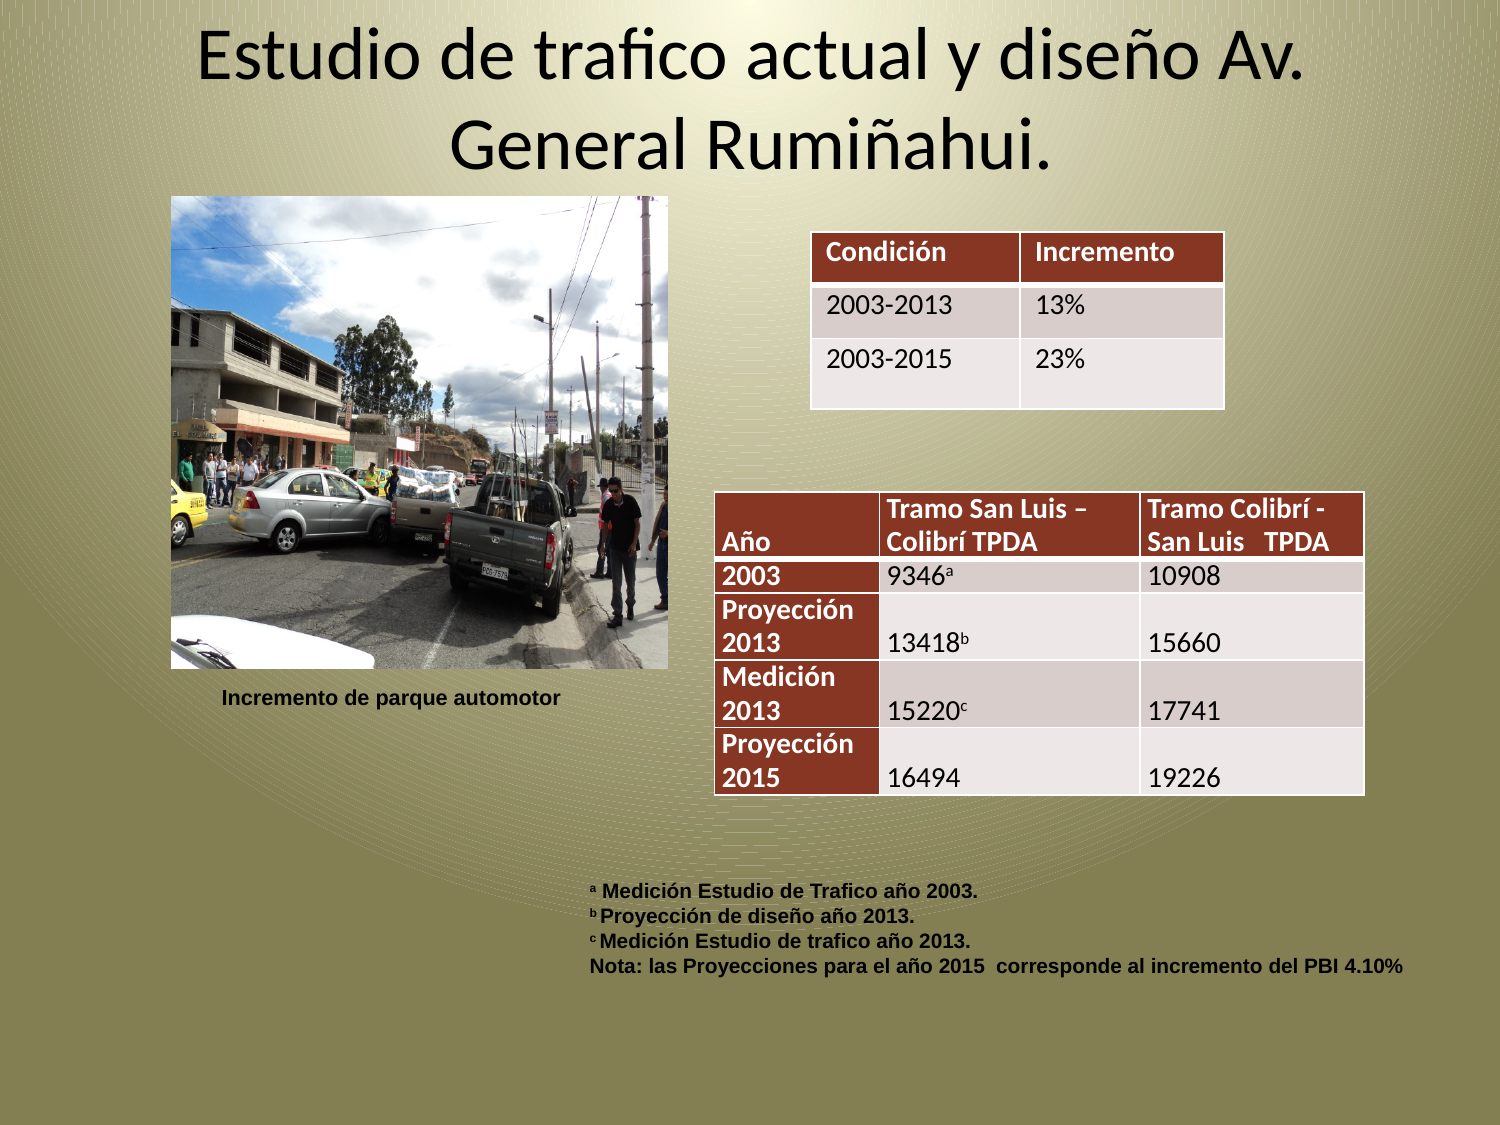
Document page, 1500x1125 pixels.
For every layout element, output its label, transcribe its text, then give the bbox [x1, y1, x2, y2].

title Estudio de trafico actual y diseño Av. General Rumiñahui. [76, 54, 1427, 135]
table_cell 10908 [1141, 562, 1363, 592]
table_cell 2003 [715, 562, 879, 592]
table_header Año [715, 493, 879, 556]
table_cell 2003-2013 [812, 288, 1019, 338]
table_cell 23% [1021, 339, 1223, 408]
table_cell Proyección 2013 [715, 594, 879, 659]
table_header Condición [812, 233, 1019, 282]
table_cell 17741 [1141, 661, 1363, 727]
table_cell 9346a [880, 562, 1139, 592]
table_cell 15660 [1141, 594, 1363, 659]
table_cell Proyección 2015 [715, 728, 879, 794]
text_box Incremento de parque automotor [206, 677, 632, 732]
table_cell 19226 [1141, 728, 1363, 794]
picture [170, 196, 668, 670]
table_header Incremento [1021, 233, 1223, 282]
table_cell 13% [1021, 288, 1223, 338]
text_box a Medición Estudio de Trafico año 2003. b Proyección de diseño año 2013. c Medición Estudio de trafico año 2013. Nota: las Proyecciones para el año 2015 corresponde al incremento del PBI 4.10% [574, 870, 1461, 986]
table_cell 2003-2015 [812, 339, 1019, 408]
table_cell Medición 2013 [715, 661, 879, 727]
table_cell 15220c [880, 661, 1139, 727]
table_header Tramo Colibrí - San Luis TPDA [1141, 493, 1363, 556]
table_cell 16494 [880, 728, 1139, 794]
table_header Tramo San Luis – Colibrí TPDA [880, 493, 1139, 556]
table_cell 13418b [880, 594, 1139, 659]
